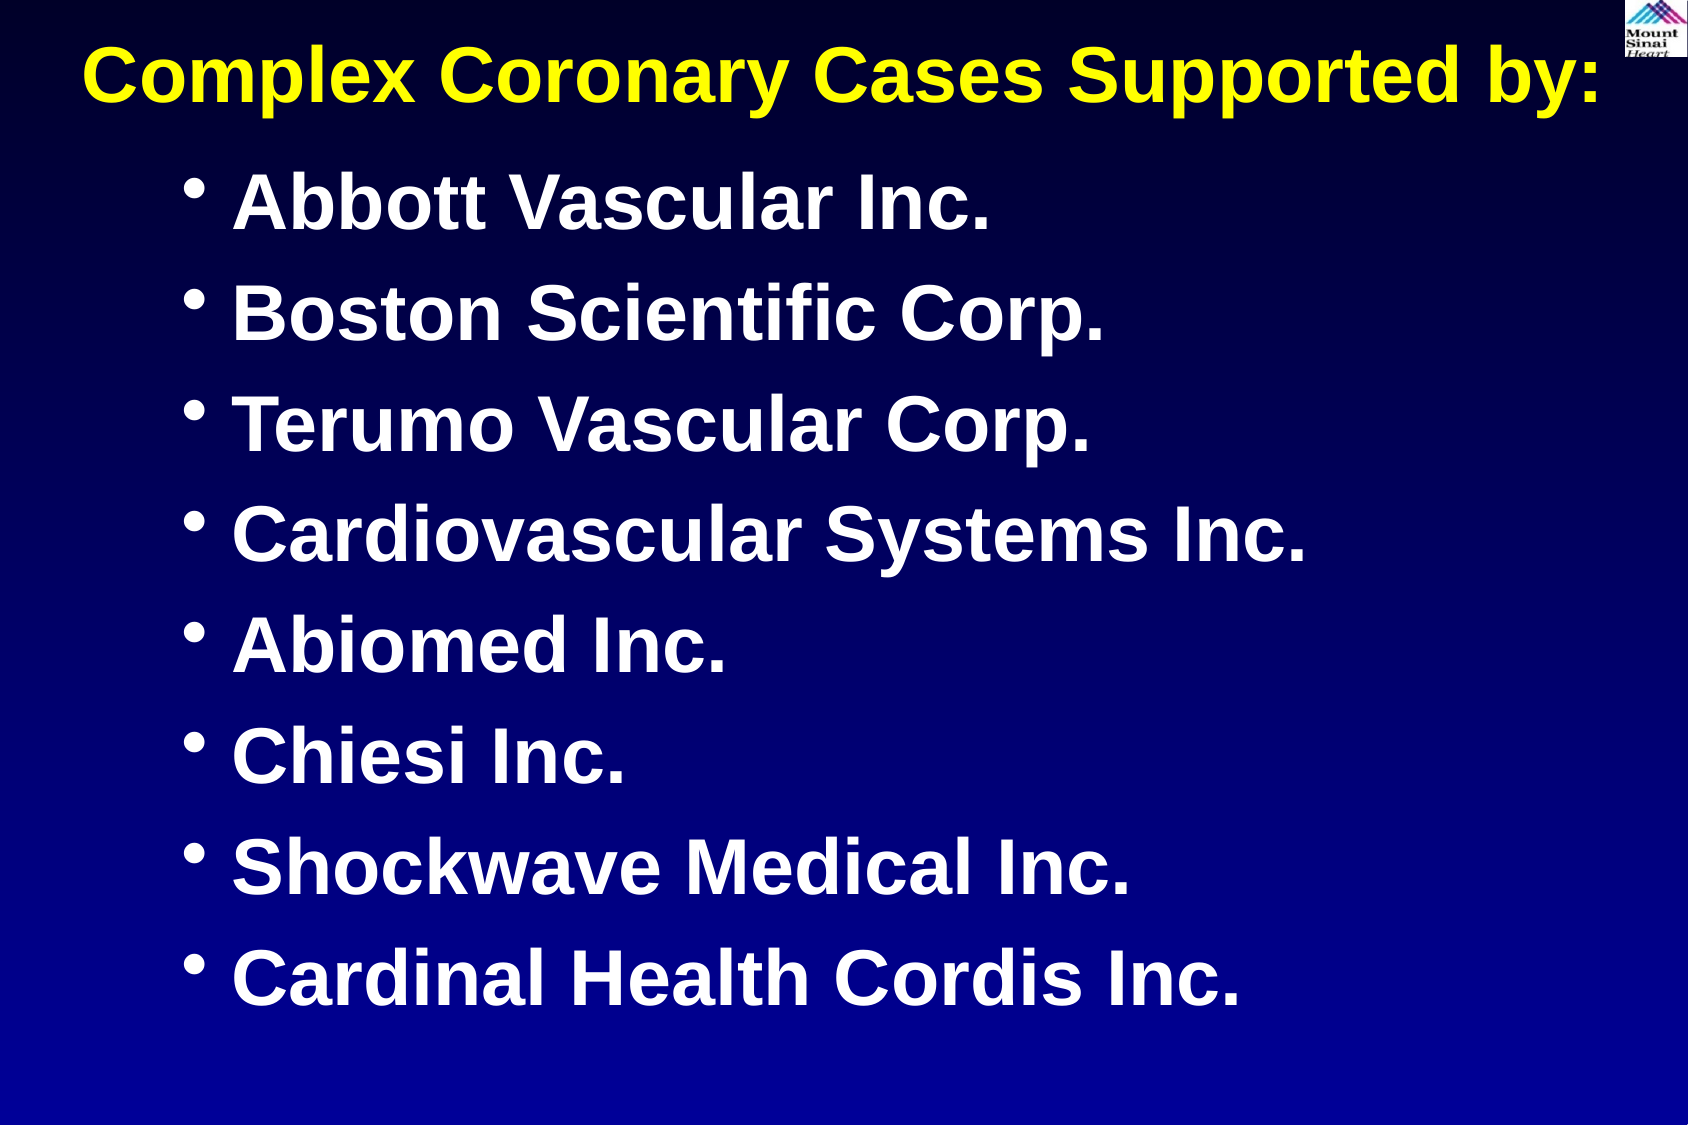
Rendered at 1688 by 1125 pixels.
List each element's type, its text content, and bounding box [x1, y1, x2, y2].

picture [1625, 0, 1688, 58]
text_box Abbott Vascular Inc. Boston Scientific Corp. Terumo Vascular Corp. Cardiovascular Systems Inc. Abiomed Inc. Chiesi Inc. Shockwave Medical Inc. Cardinal Health Cordis Inc. [167, 143, 1523, 786]
text_box Complex Coronary Cases Supported by: [31, 0, 1657, 143]
